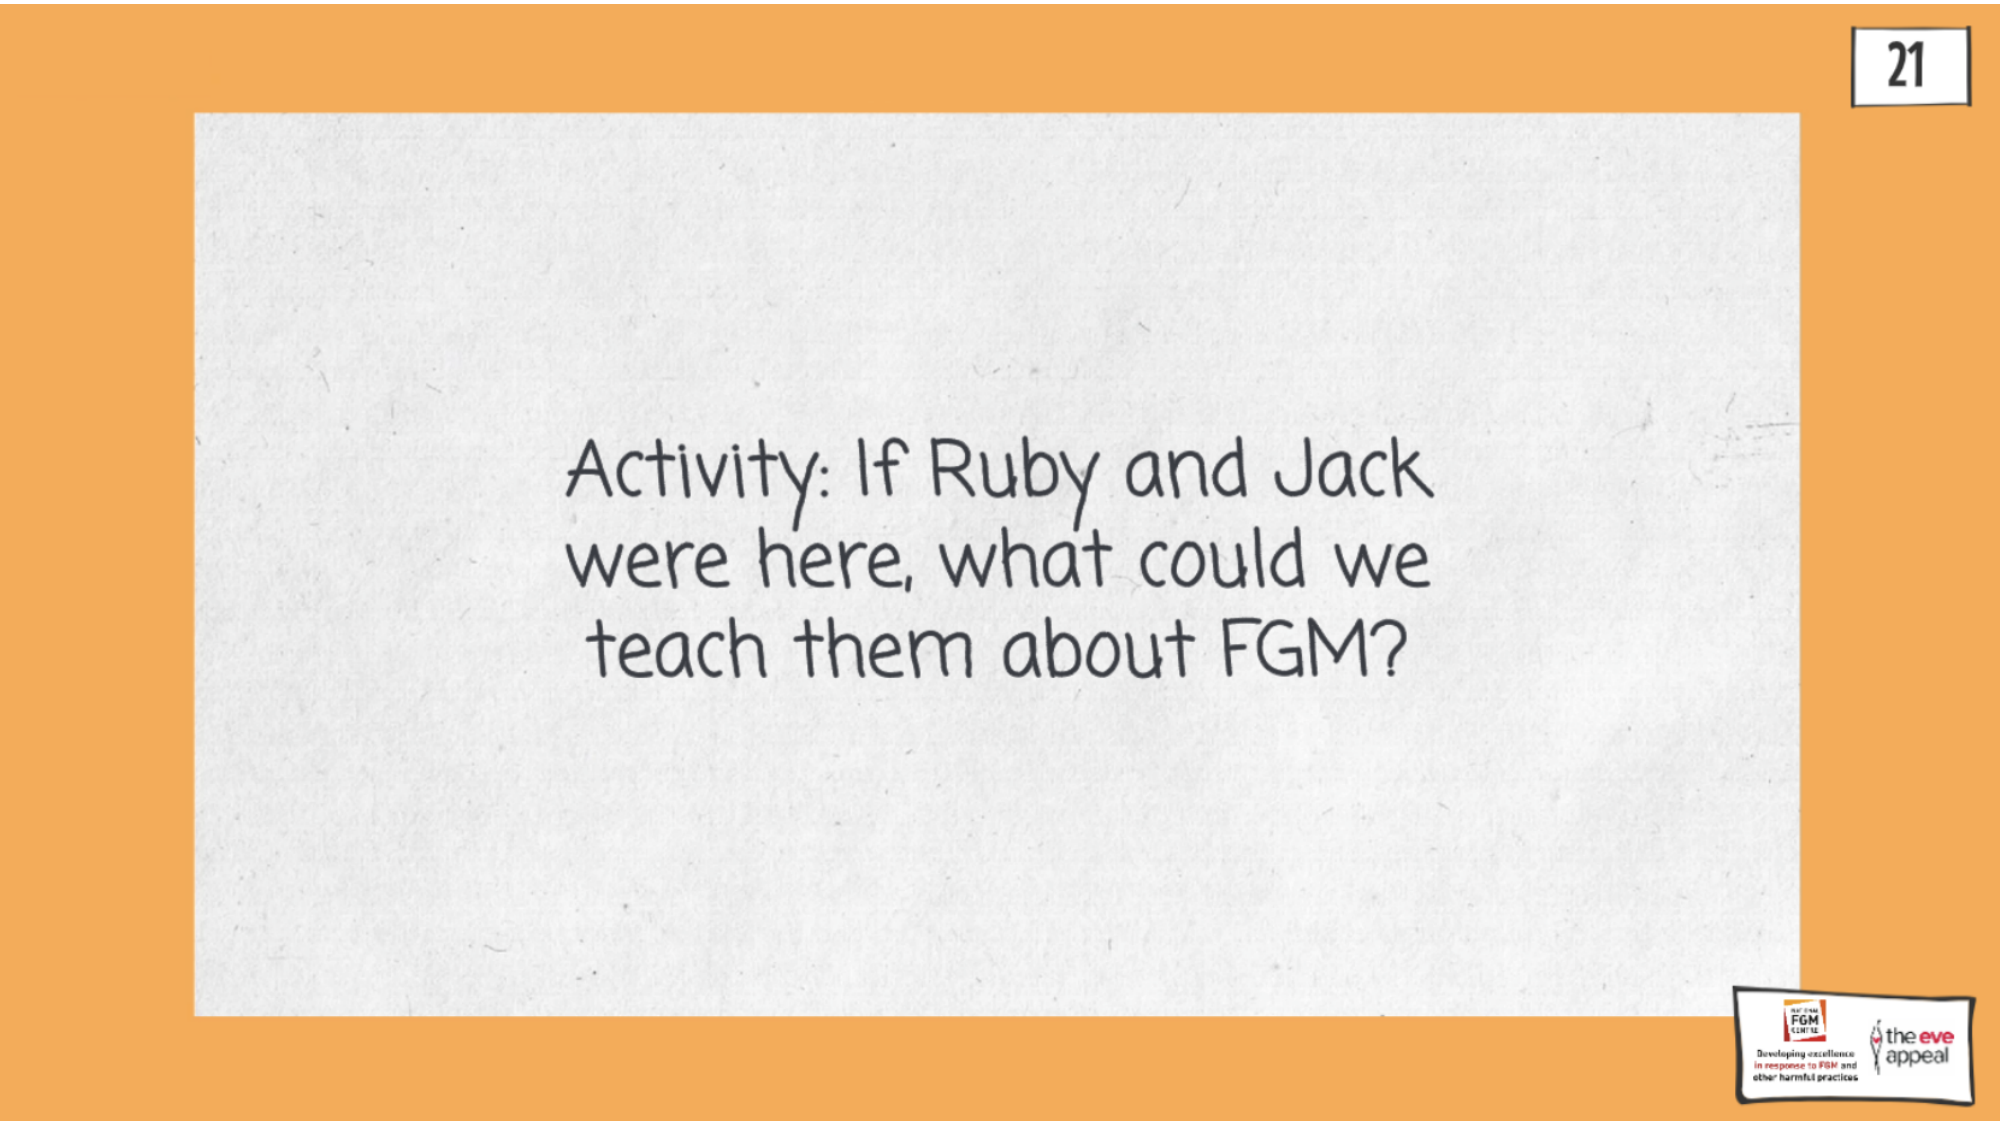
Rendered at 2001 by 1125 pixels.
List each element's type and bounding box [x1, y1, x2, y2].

list [0, 4, 2000, 1121]
